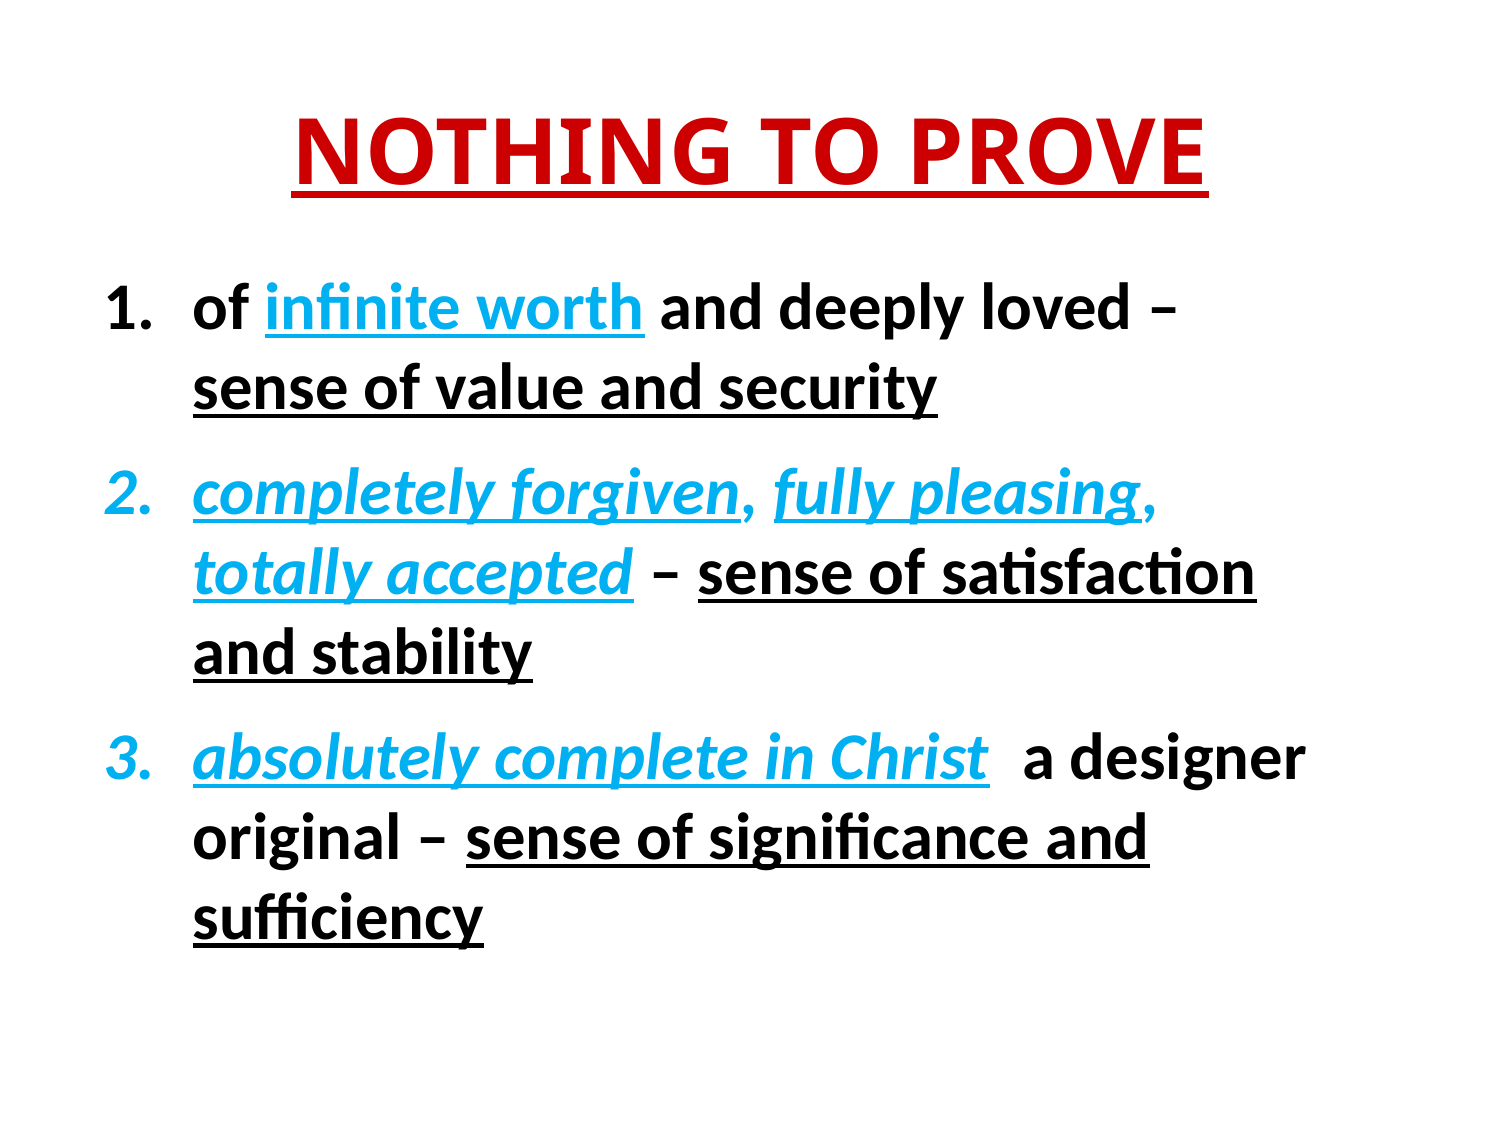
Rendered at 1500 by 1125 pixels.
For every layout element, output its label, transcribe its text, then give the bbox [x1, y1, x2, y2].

title NOTHING TO PROVE [75, 66, 1425, 229]
list of infinite worth and deeply loved – sense of value and security completely forgiven, fully pleasing, totally accepted – sense of satisfaction and stability absolutely complete in Christ, a designer original – sense of significance and sufficiency [88, 255, 1365, 971]
